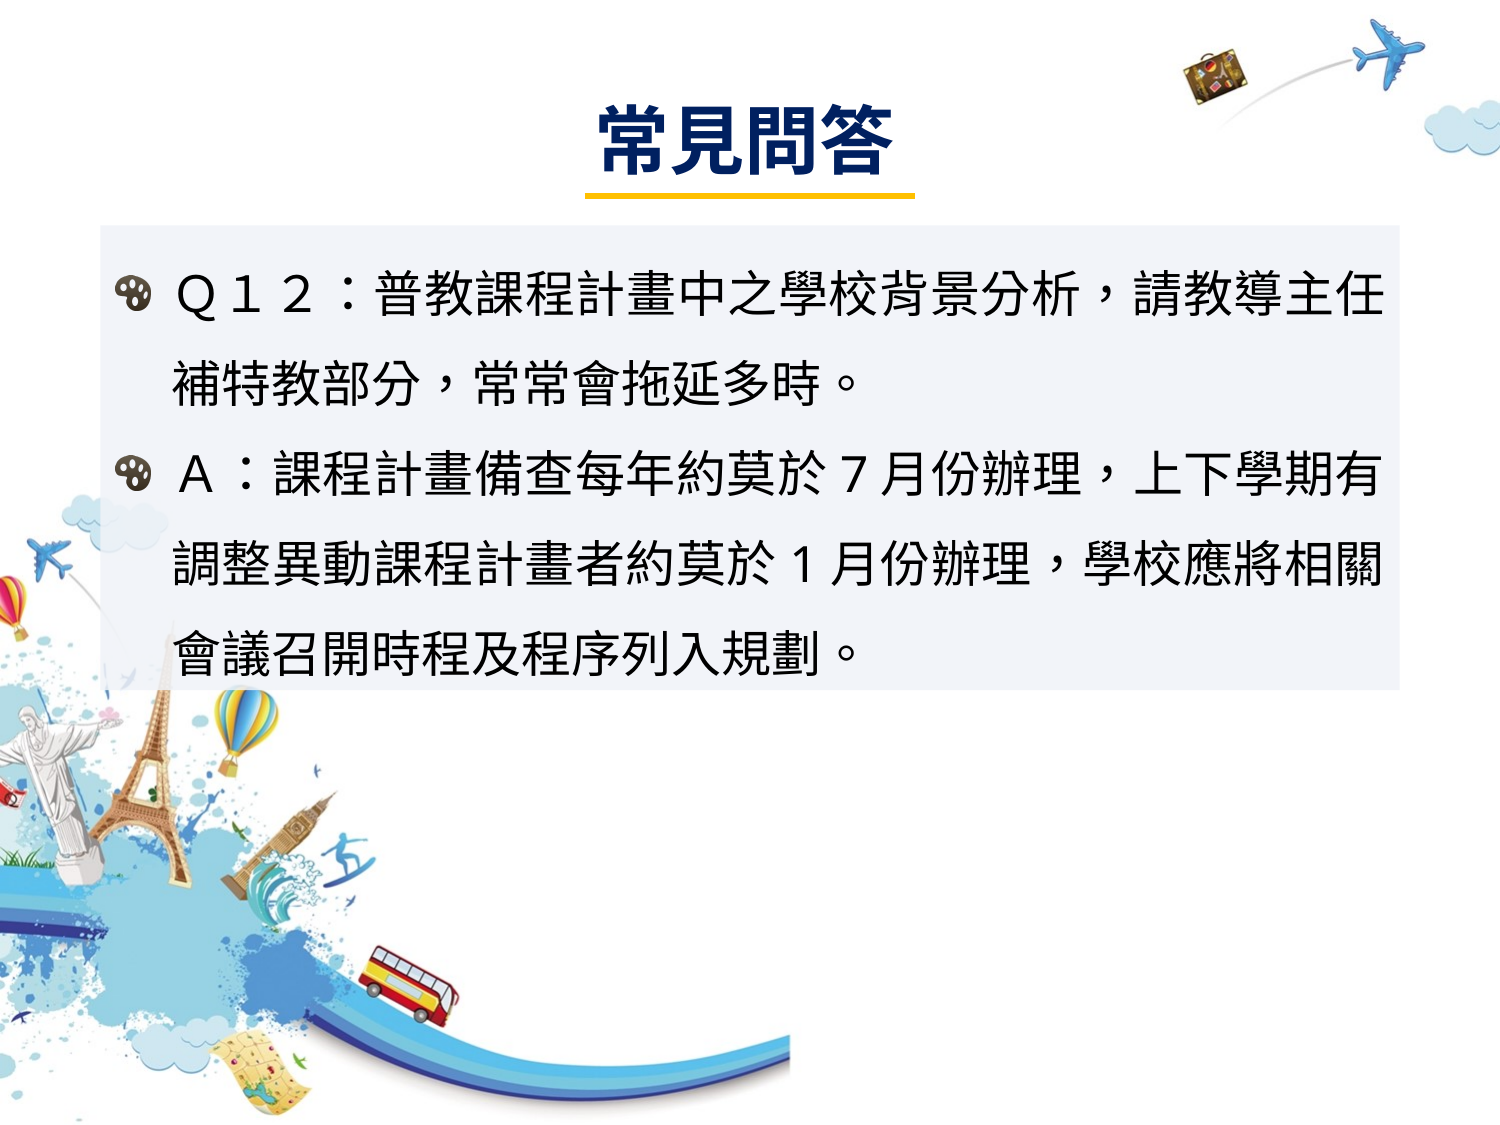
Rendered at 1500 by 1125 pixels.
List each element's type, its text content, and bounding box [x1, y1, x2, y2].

picture [0, 0, 1500, 1125]
text_box Ｑ１２：普教課程計畫中之學校背景分析，請教導主任補特教部分，常常會拖延多時。 Ａ：課程計畫備查每年約莫於7月份辦理，上下學期有調整異動課程計畫者約莫於1月份辦理，學校應將相關會議召開時程及程序列入規劃。 [100, 225, 1400, 691]
title 常見問答 [41, 45, 1447, 233]
